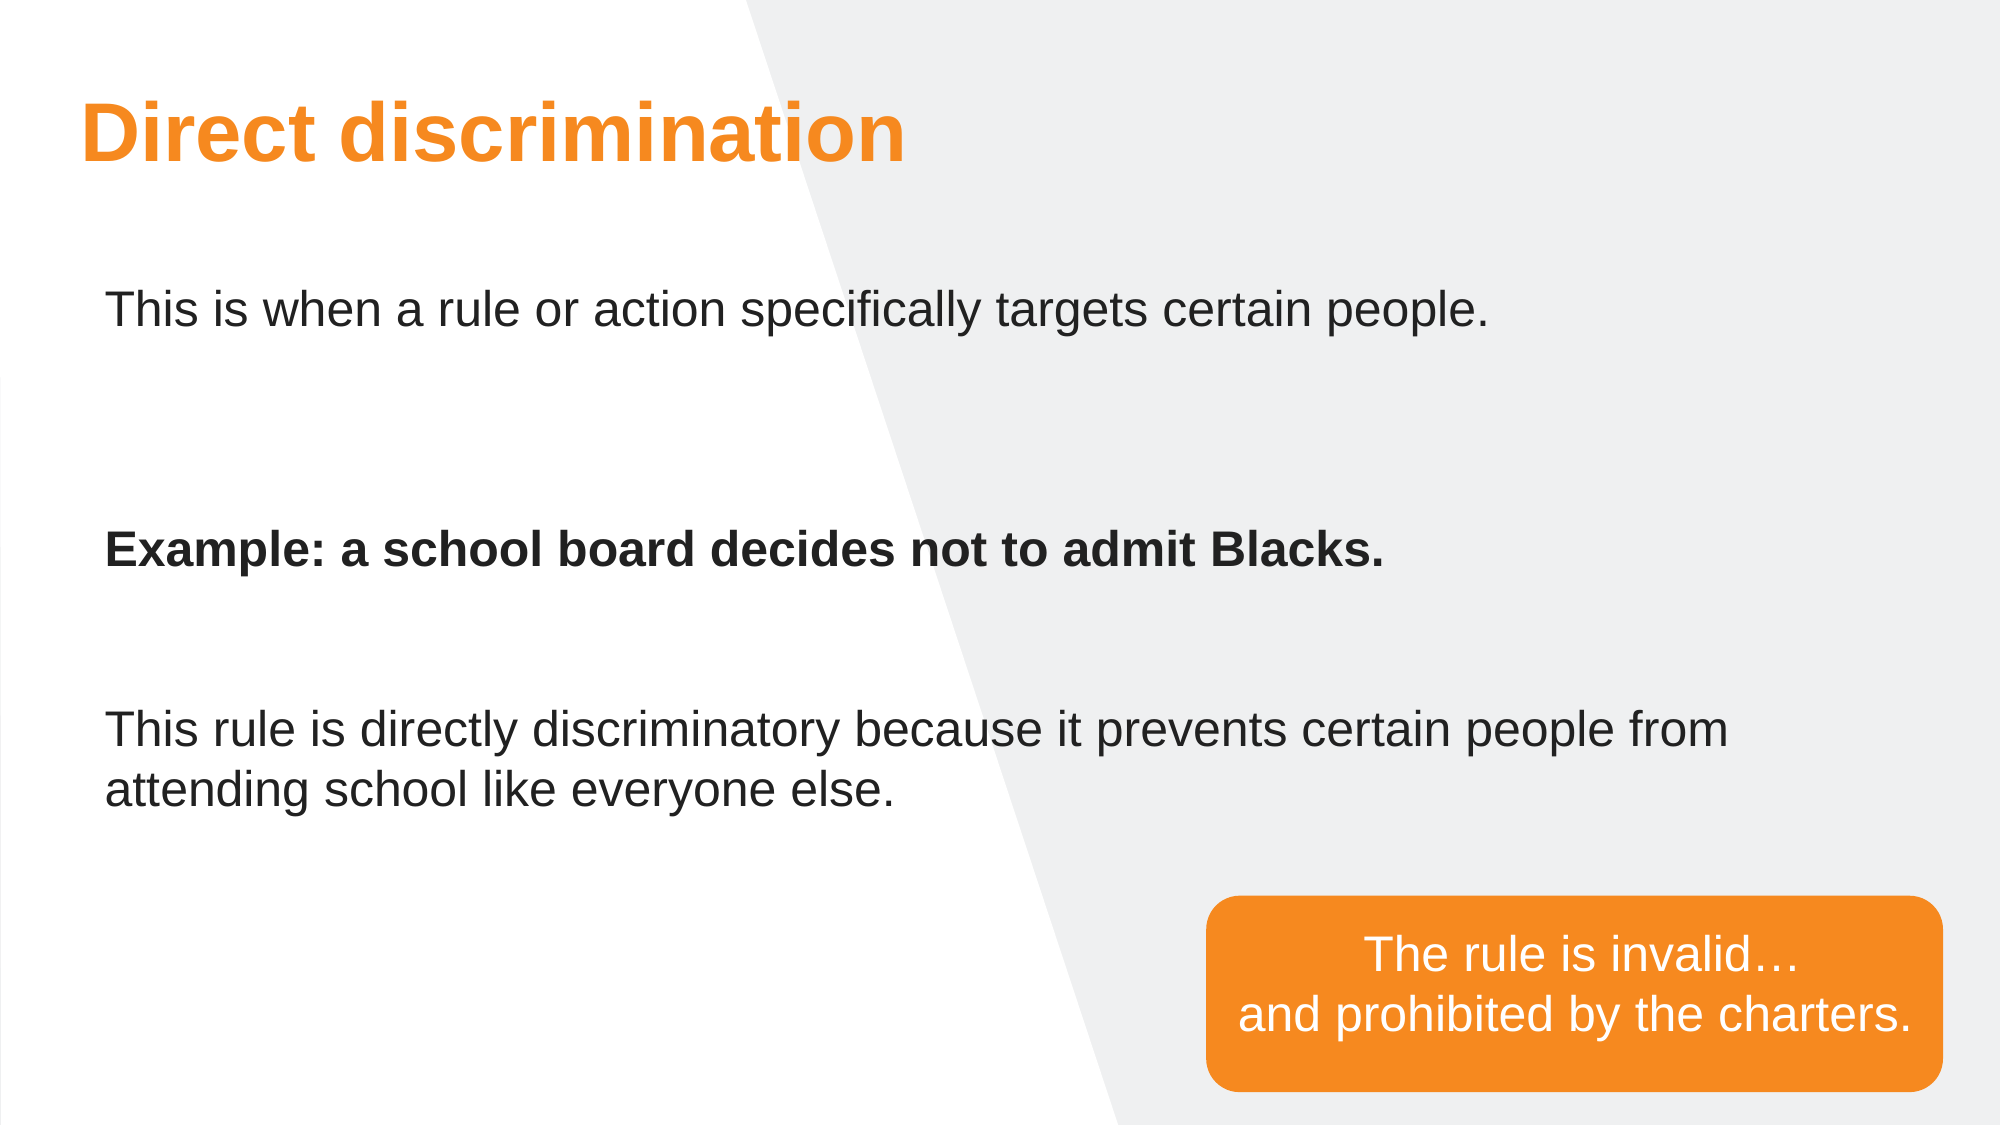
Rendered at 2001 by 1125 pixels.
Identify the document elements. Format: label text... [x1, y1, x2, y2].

text_box [1209, 895, 1940, 914]
title Direct discrimination [79, 89, 1143, 215]
text_box This is when a rule or action specifically targets certain people. ​ Example: a school board decides not to admit Blacks. ​ ​ This rule is directly discriminatory because it prevents certain people from attending school like everyone else. ​ [89, 268, 1940, 944]
text_box The rule is invalid… and prohibited by the charters. [1207, 914, 1958, 1120]
